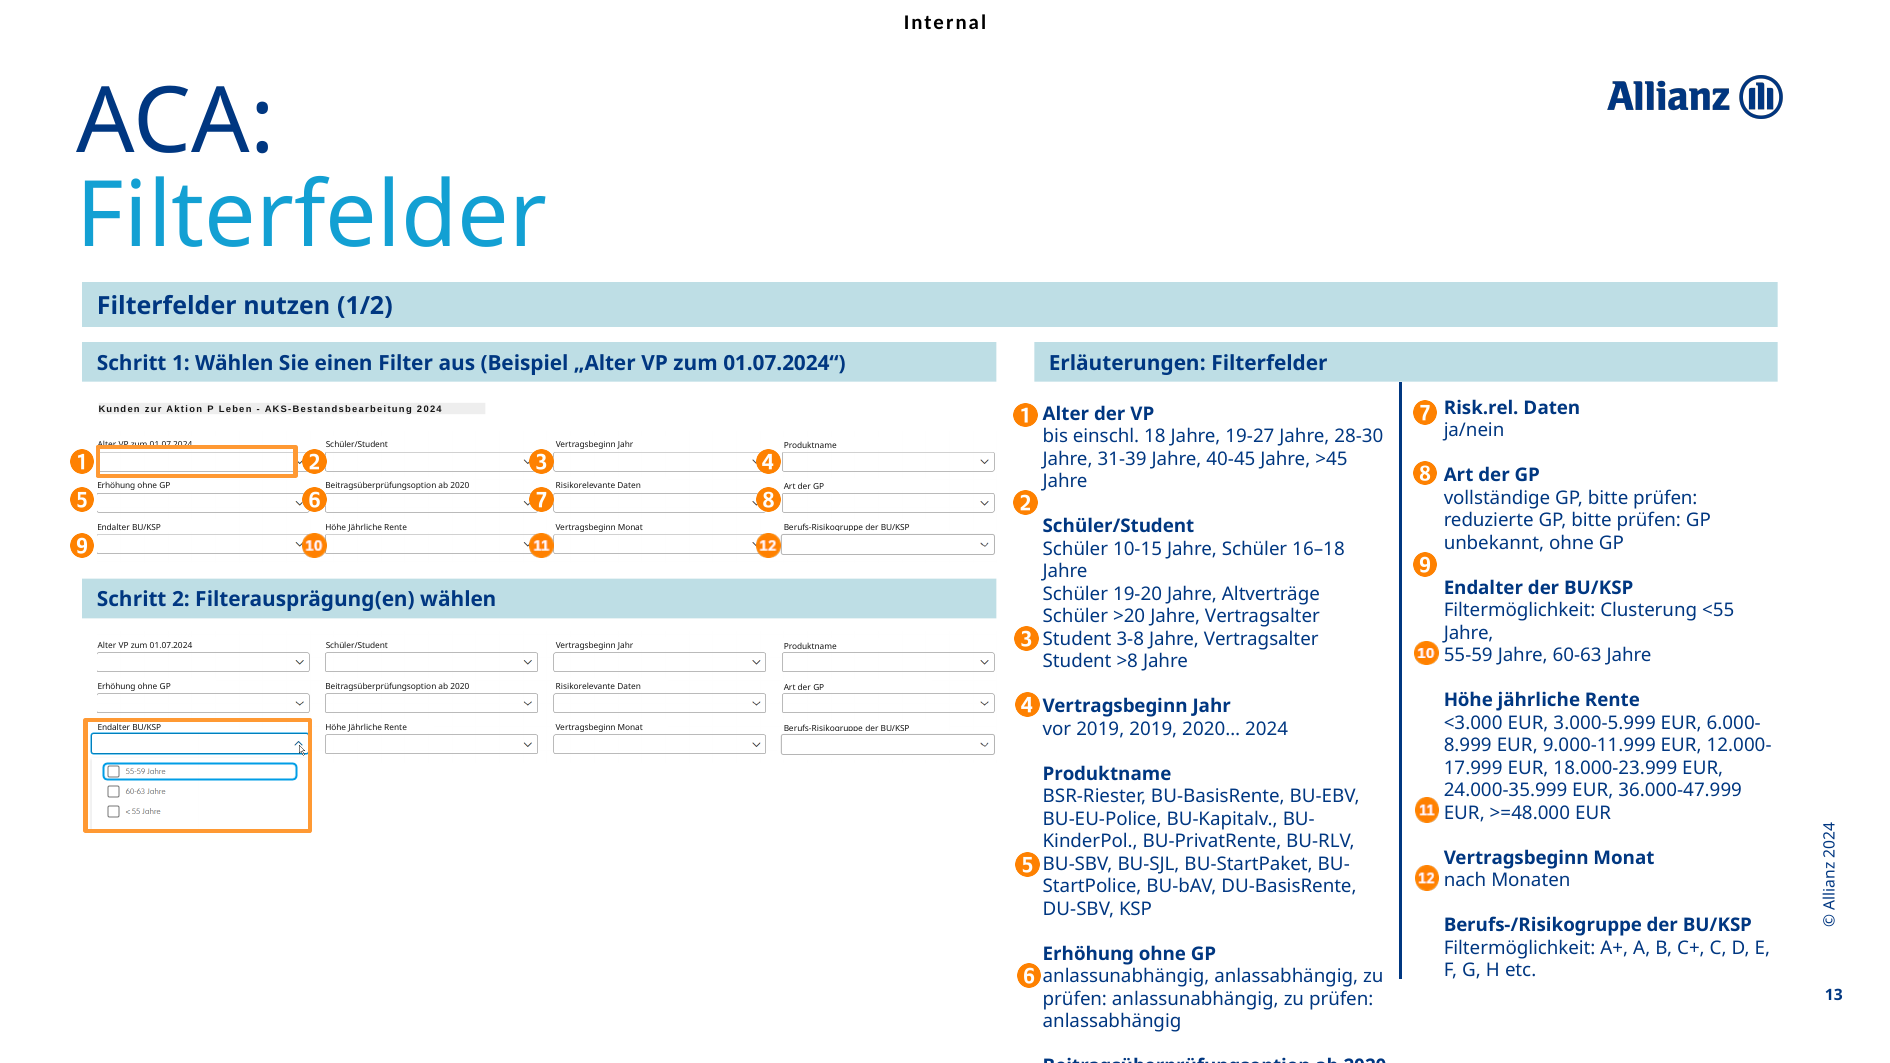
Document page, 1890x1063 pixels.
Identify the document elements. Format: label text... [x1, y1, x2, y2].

picture [1412, 400, 1438, 425]
text_box Kunden zur Aktion P Leben - AKS-Bestandsbearbeitung 2024 [98, 402, 486, 415]
picture [1013, 490, 1038, 515]
picture [302, 533, 327, 558]
picture [1414, 797, 1439, 823]
text_box Erläuterungen: Filterfelder [1034, 342, 1778, 382]
picture [1016, 963, 1041, 988]
picture [529, 449, 554, 474]
picture [88, 730, 310, 832]
picture [302, 449, 327, 474]
picture [1013, 402, 1038, 427]
text_box Schritt 1: Wählen Sie einen Filter aus (Beispiel „Alter VP zum 01.07.2024“) [82, 342, 997, 382]
text_box Alter der VP bis einschl. 18 Jahre, 19-27 Jahre, 28-30 Jahre, 31-39 Jahre, 40-45 Jahre, >45 Jahre Schüler/Student Schüler 10-15 Jahre, Schüler 16–18 Jahre Schüler 19-20 Jahre, Altverträge Schüler >20 Jahre, Vertragsalter Student 3-8 Jahre, Vertragsalter Student >8 Jahre Vertragsbeginn Jahr vor 2019, 2019, 2020… 2024 Produktname BSR-Riester, BU-BasisRente, BU-EBV, BU-EU-Police, BU-Kapitalv., BU-KinderPol., BU-PrivatRente, BU-RLV, BU-SBV, BU-SJL, BU-StartPaket, BU-StartPolice, BU-bAV, DU-BasisRente, DU-SBV, KSP Erhöhung ohne GP anlassunabhängig, anlassabhängig, zu prüfen: anlassunabhängig, zu prüfen: anlassabhängig Beitragsüberprüfungsoption ab 2020 ja/nein [1027, 349, 1402, 993]
picture [1015, 852, 1040, 877]
picture [529, 487, 554, 512]
picture [756, 487, 781, 512]
picture [1014, 626, 1039, 651]
slide_number 13 [1812, 927, 1890, 1063]
picture [70, 533, 95, 558]
picture [70, 487, 95, 512]
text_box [94, 631, 998, 763]
text_box Risk.rel. Daten ja/nein Art der GP vollständige GP, bitte prüfen: reduzierte GP, bitte prüfen: GP unbekannt, ohne GP Endalter der BU/KSP Filtermöglichkeit: Clusterung <55 Jahre, 55-59 Jahre, 60-63 Jahre Höhe jährliche Rente <3.000 EUR, 3.000-5.999 EUR, 6.000-8.999 EUR, 9.000-11.999 EUR, 12.000-17.999 EUR, 18.000-23.999 EUR, 24.000-35.999 EUR, 36.000-47.999 EUR, >=48.000 EUR Vertragsbeginn Monat nach Monaten Berufs-/Risikogruppe der BU/KSP Filtermöglichkeit: A+, A, B, C+, C, D, E, F, G, H etc. [1443, 395, 1776, 1026]
picture [1015, 692, 1040, 717]
list ACA: Filterfelder [76, 76, 1766, 191]
picture [1607, 75, 1783, 119]
picture [70, 449, 95, 474]
picture [756, 533, 781, 558]
slide_number © Allianz 2024 [1812, 778, 1890, 927]
picture [529, 533, 554, 558]
text_box Filterfelder nutzen (1/2) [82, 282, 1778, 327]
picture [1415, 865, 1440, 891]
text_box Schritt 2: Filterausprägung(en) wählen [82, 578, 997, 619]
picture [1412, 552, 1438, 577]
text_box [94, 430, 998, 563]
picture [1414, 640, 1439, 665]
text_box [85, 719, 89, 732]
picture [302, 487, 327, 512]
picture [1412, 461, 1438, 486]
picture [756, 449, 781, 474]
